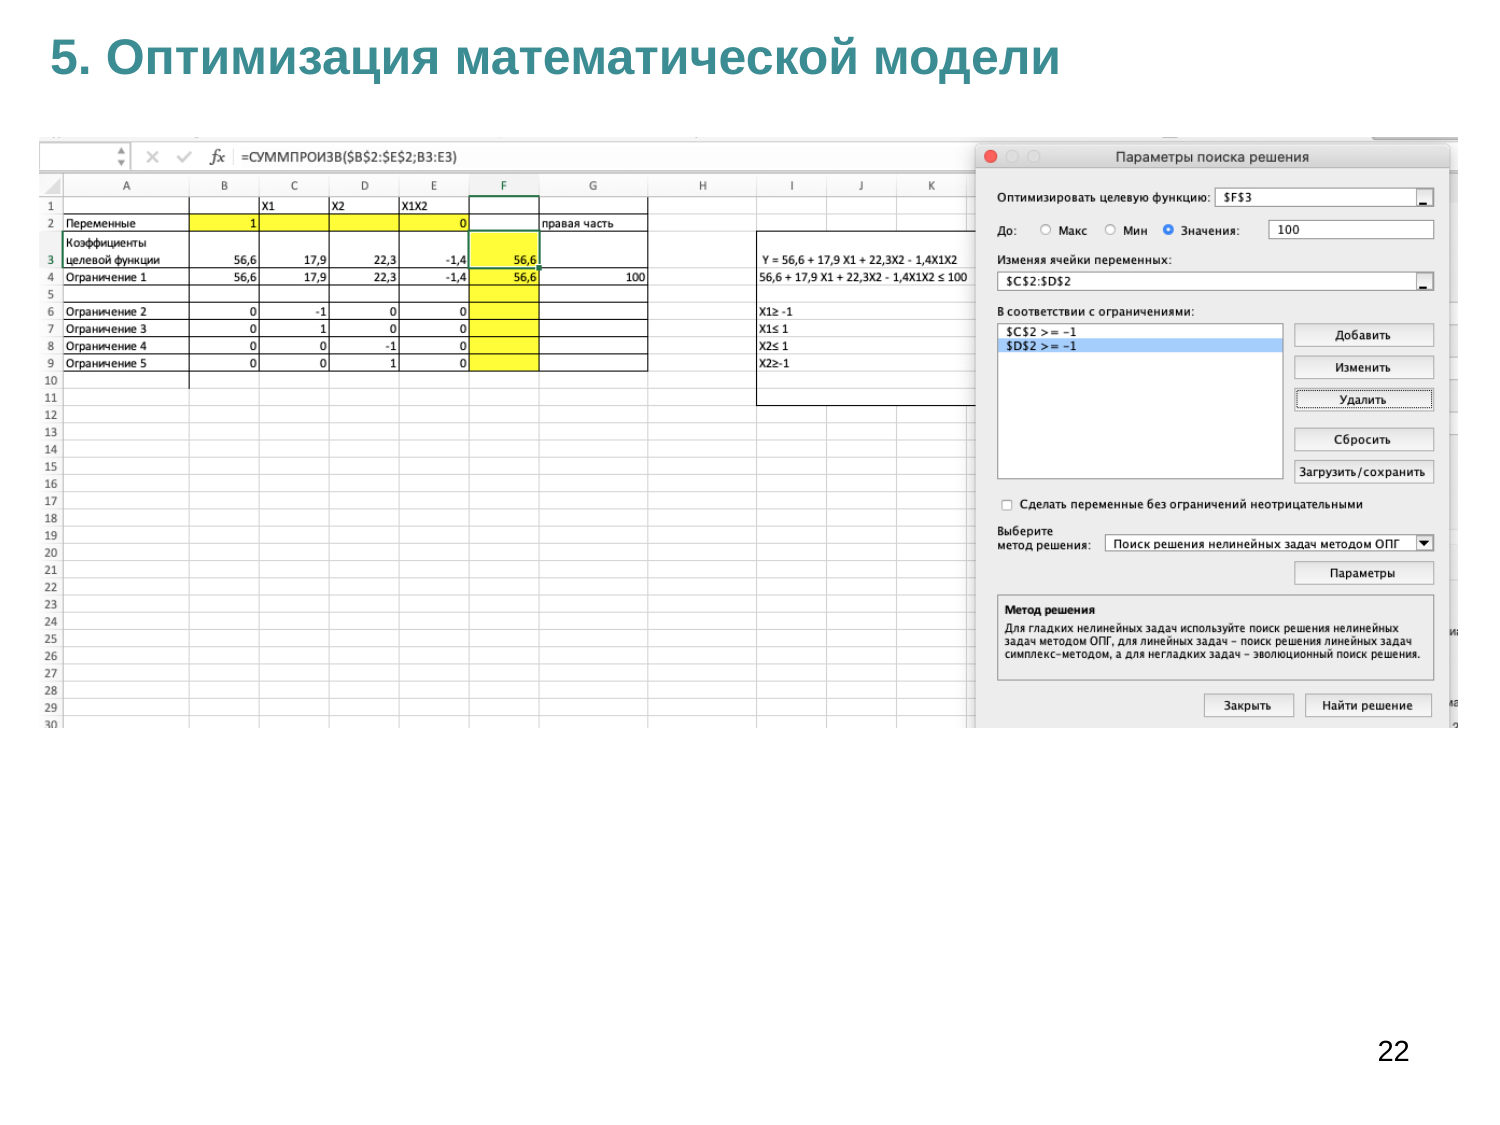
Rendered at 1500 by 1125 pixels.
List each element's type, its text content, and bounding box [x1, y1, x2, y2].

slide_number 22 [1074, 1024, 1425, 1103]
picture [39, 136, 1458, 729]
text_box 5. Оптимизация математической модели [35, 16, 1465, 92]
